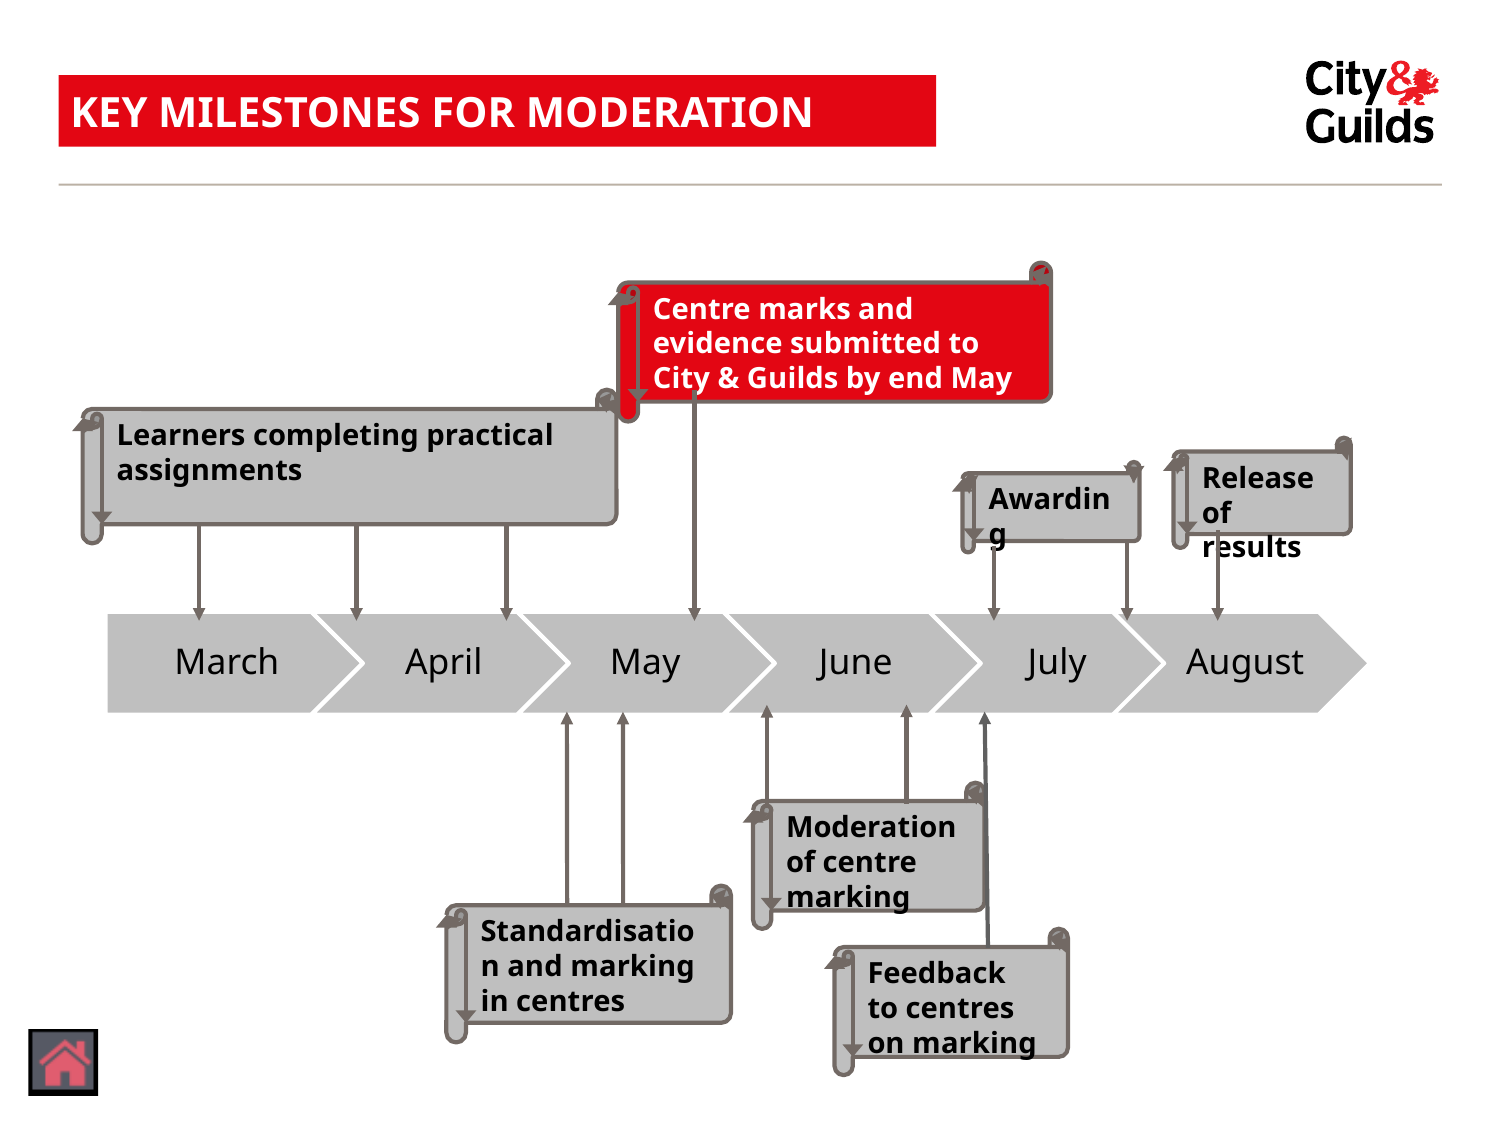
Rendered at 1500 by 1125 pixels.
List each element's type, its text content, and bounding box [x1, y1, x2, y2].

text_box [984, 711, 989, 949]
text_box Key milestones for Moderation [58, 75, 937, 147]
text_box Feedback to centres on marking [834, 999, 1069, 1076]
text_box Standardisation and marking in centres [446, 999, 732, 1043]
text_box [82, 209, 1371, 990]
picture [28, 1028, 99, 1096]
